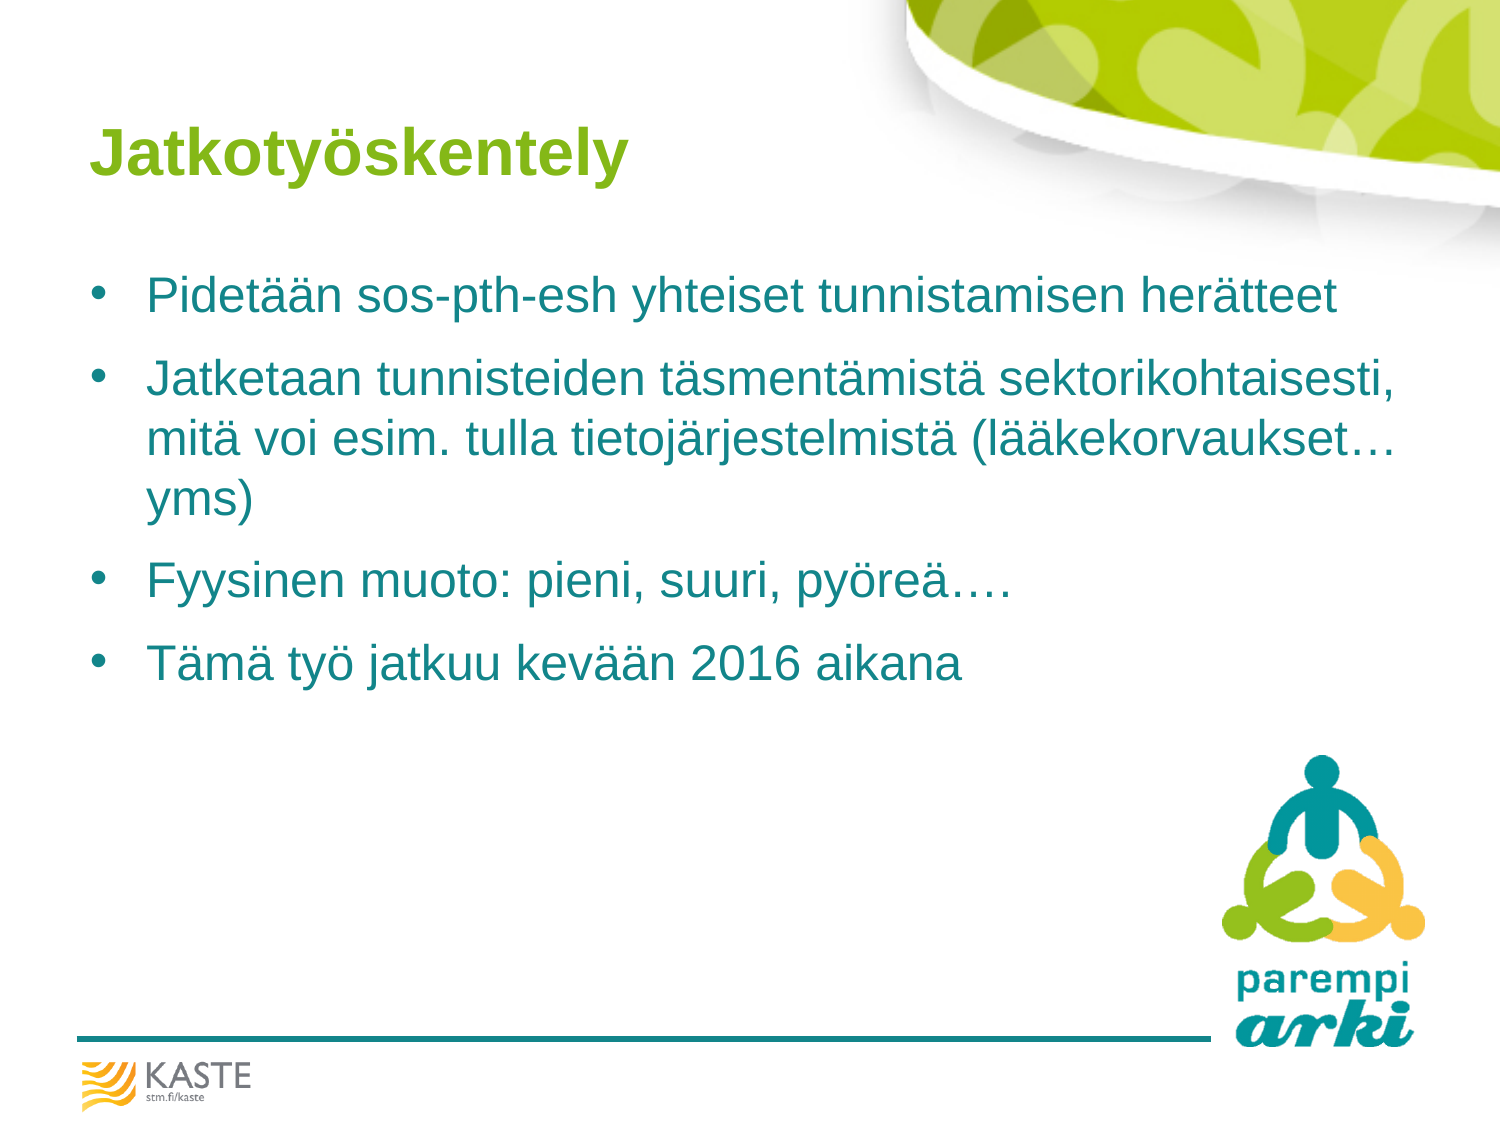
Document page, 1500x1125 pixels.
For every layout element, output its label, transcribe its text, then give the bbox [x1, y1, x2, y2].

list Pidetään sos-pth-esh yhteiset tunnistamisen herätteet Jatketaan tunnisteiden täsmentämistä sektorikohtaisesti, mitä voi esim. tulla tietojärjestelmistä (lääkekorvaukset…yms) Fyysinen muoto: pieni, suuri, pyöreä…. Tämä työ jatkuu kevään 2016 aikana [75, 255, 1425, 1024]
picture [835, 0, 1500, 432]
picture [1222, 1024, 1425, 1047]
title Jatkotyöskentely [75, 101, 1425, 233]
